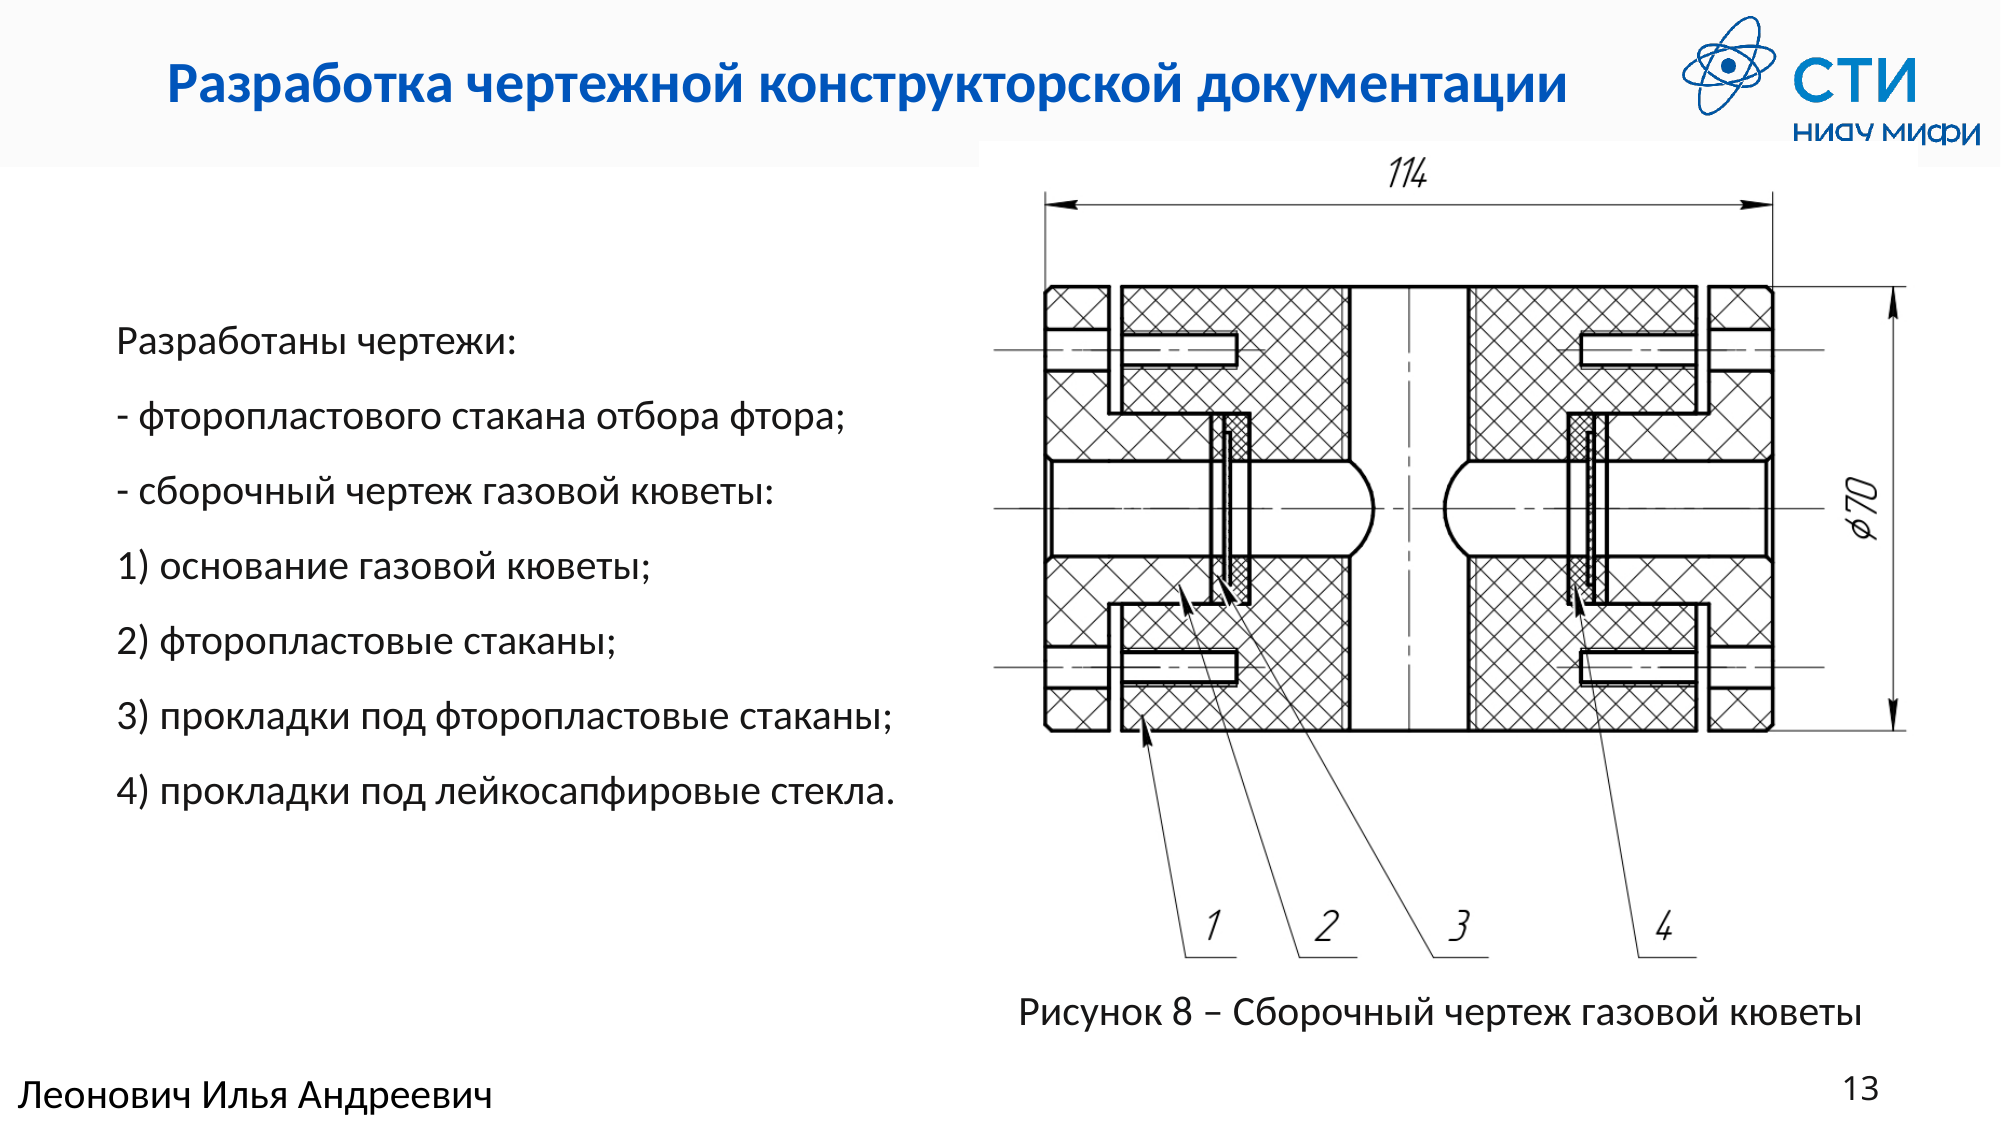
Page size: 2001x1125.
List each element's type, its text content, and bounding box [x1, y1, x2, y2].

text_box Рисунок 8 – Сборочный чертеж газовой кюветы [991, 984, 1891, 1042]
picture [979, 0, 2000, 984]
text_box Разработаны чертежи: - фторопластового стакана отбора фтора; - сборочный чертеж газовой кюветы: 1) основание газовой кюветы; 2) фторопластовые стаканы; 3) прокладки под фторопластовые стаканы; 4) прокладки под лейкосапфировые стекла. [101, 280, 979, 896]
text_box Леонович Илья Андреевич [2, 1059, 509, 1125]
title Разработка чертежной конструкторской документации [55, 36, 1682, 123]
